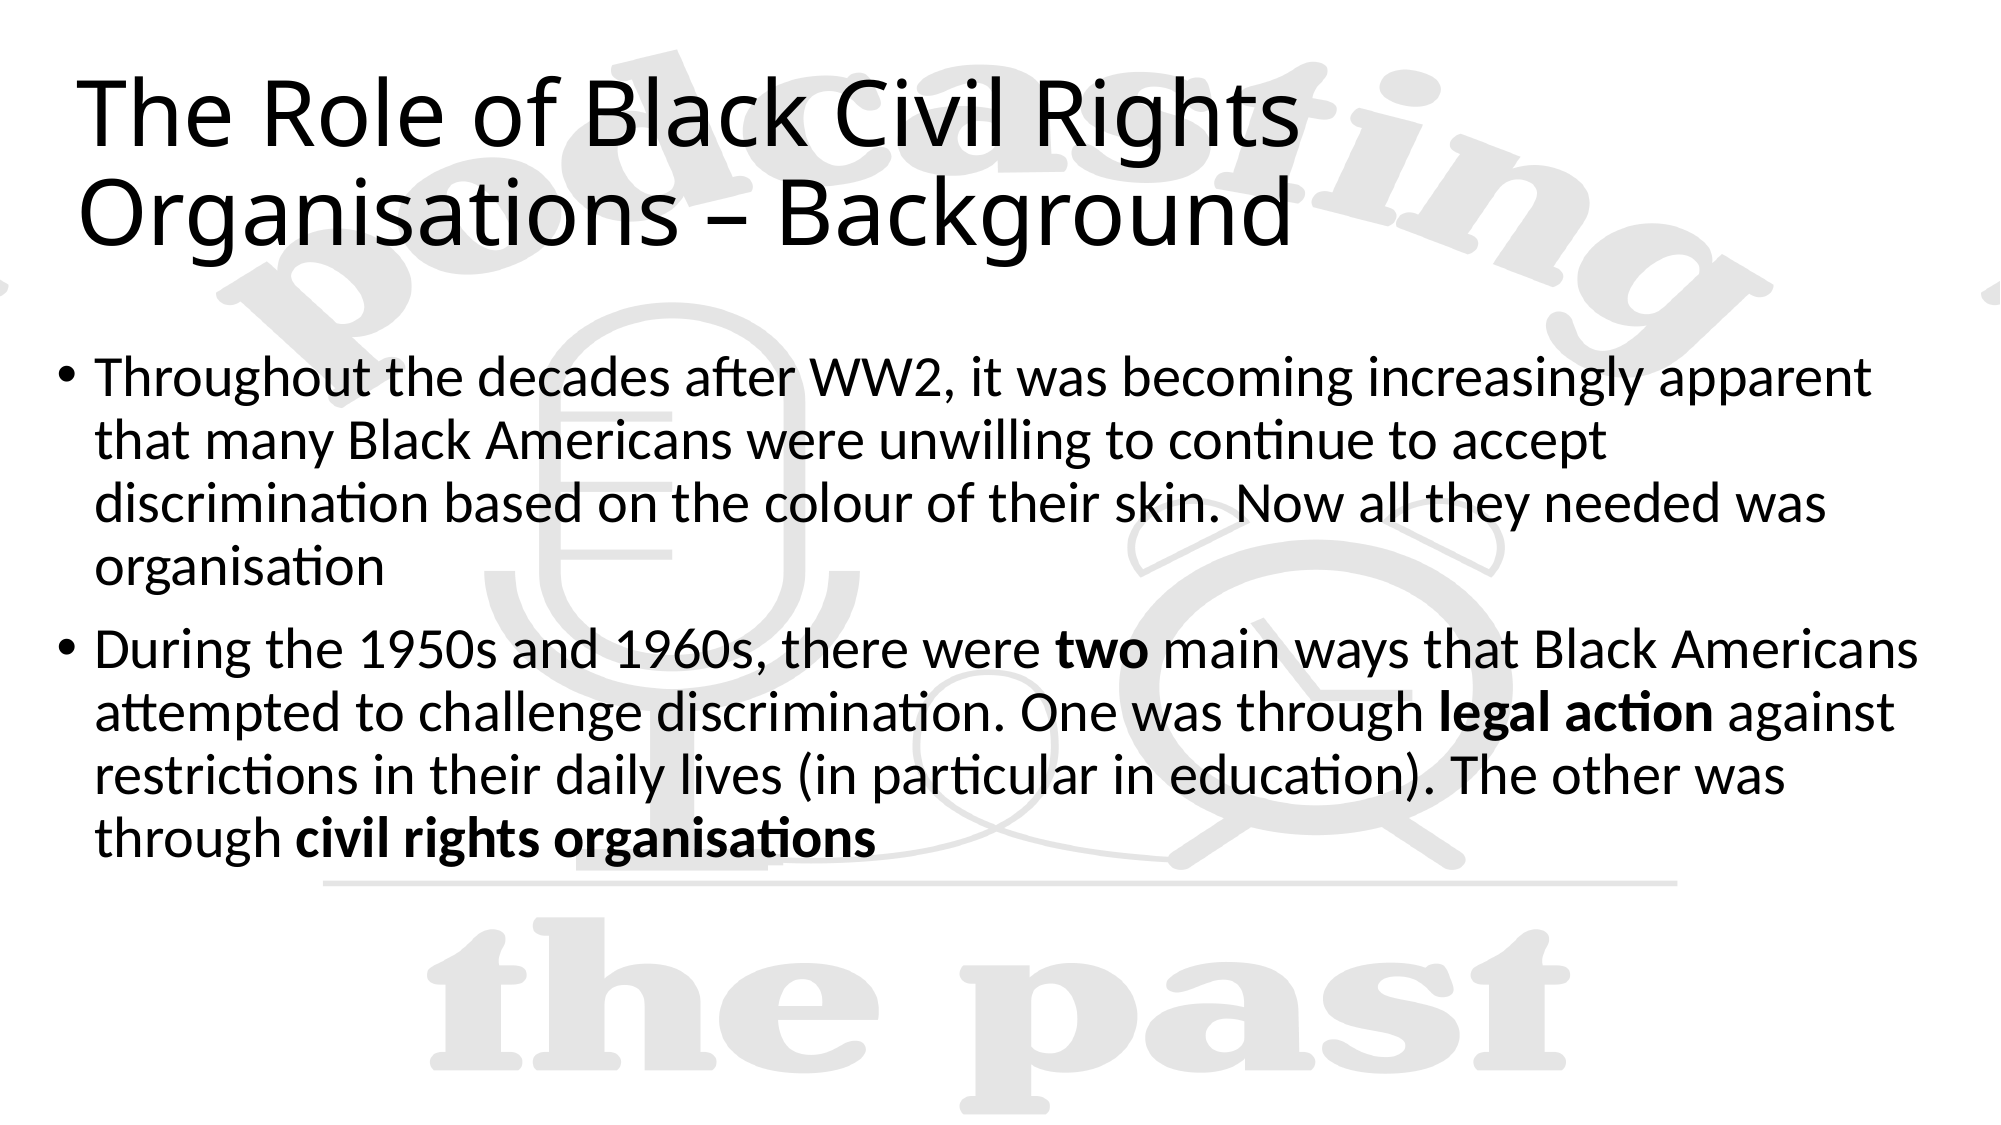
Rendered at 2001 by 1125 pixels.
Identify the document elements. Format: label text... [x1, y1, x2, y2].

list Throughout the decades after WW2, it was becoming increasingly apparent that many Black Americans were unwilling to continue to accept discrimination based on the colour of their skin. Now all they needed was organisation During the 1950s and 1960s, there were two main ways that Black Americans attempted to challenge discrimination. One was through legal action against restrictions in their daily lives (in particular in education). The other was through civil rights organisations [41, 338, 1959, 1125]
title The Role of Black Civil Rights Organisations – Background [61, 57, 1787, 275]
